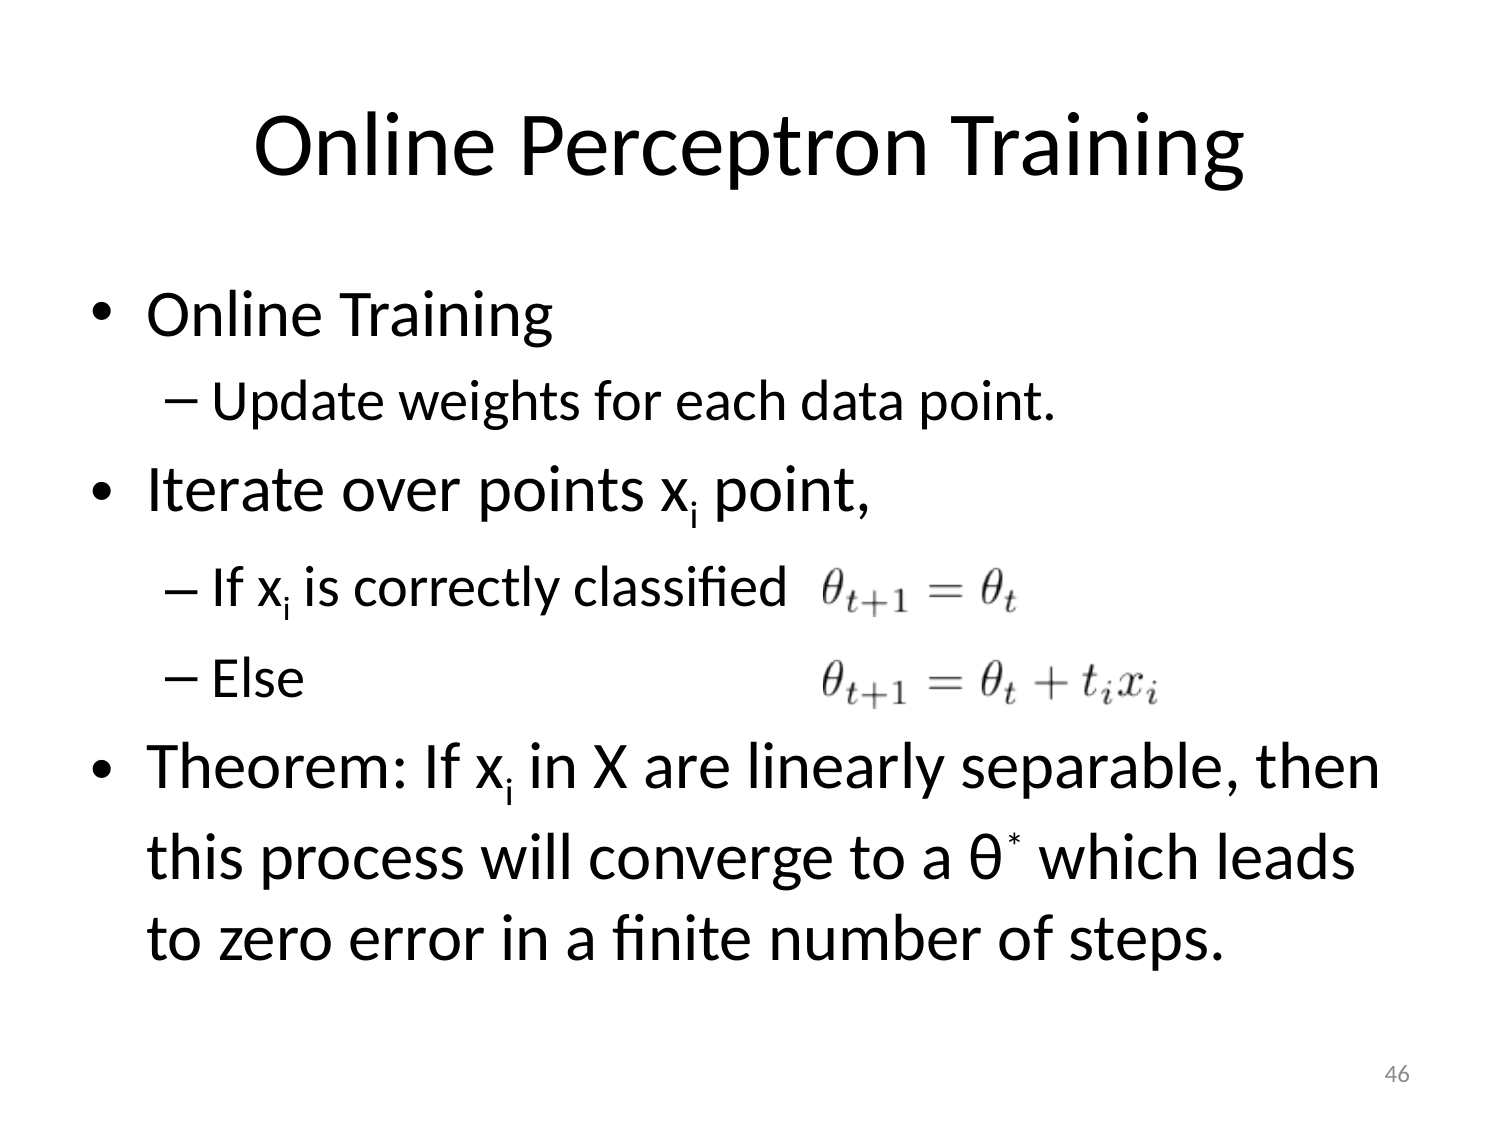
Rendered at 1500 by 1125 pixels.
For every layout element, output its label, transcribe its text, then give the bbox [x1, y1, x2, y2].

slide_number 46 [1074, 1042, 1425, 1103]
picture [823, 566, 1018, 617]
title Online Perceptron Training [75, 45, 1425, 233]
list Online Training Update weights for each data point. Iterate over points xi point, If xi is correctly classified Else Theorem: If xi in X are linearly separable, then this process will converge to a θ* which leads to zero error in a finite number of steps. [75, 262, 1425, 1005]
picture [823, 658, 1160, 709]
